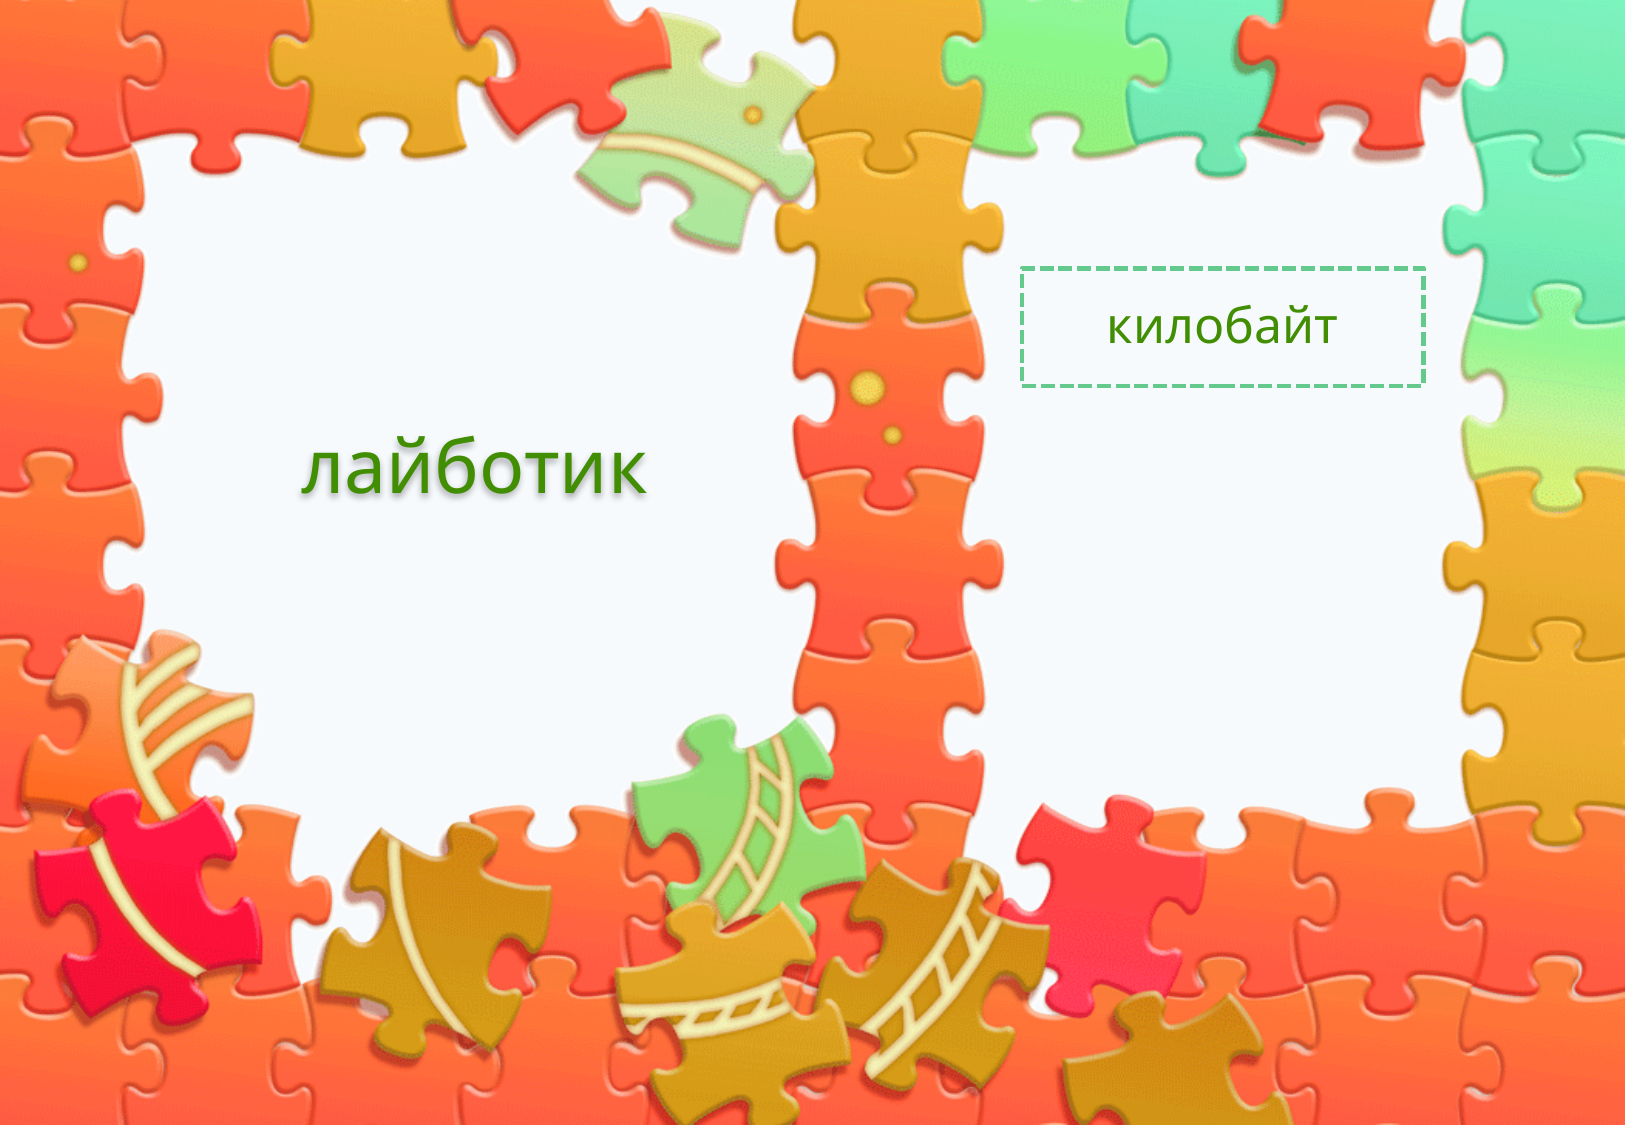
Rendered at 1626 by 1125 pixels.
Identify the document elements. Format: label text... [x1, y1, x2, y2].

list килобайт [1020, 266, 1426, 388]
title лайботик [209, 265, 740, 673]
picture [0, 0, 1625, 1125]
